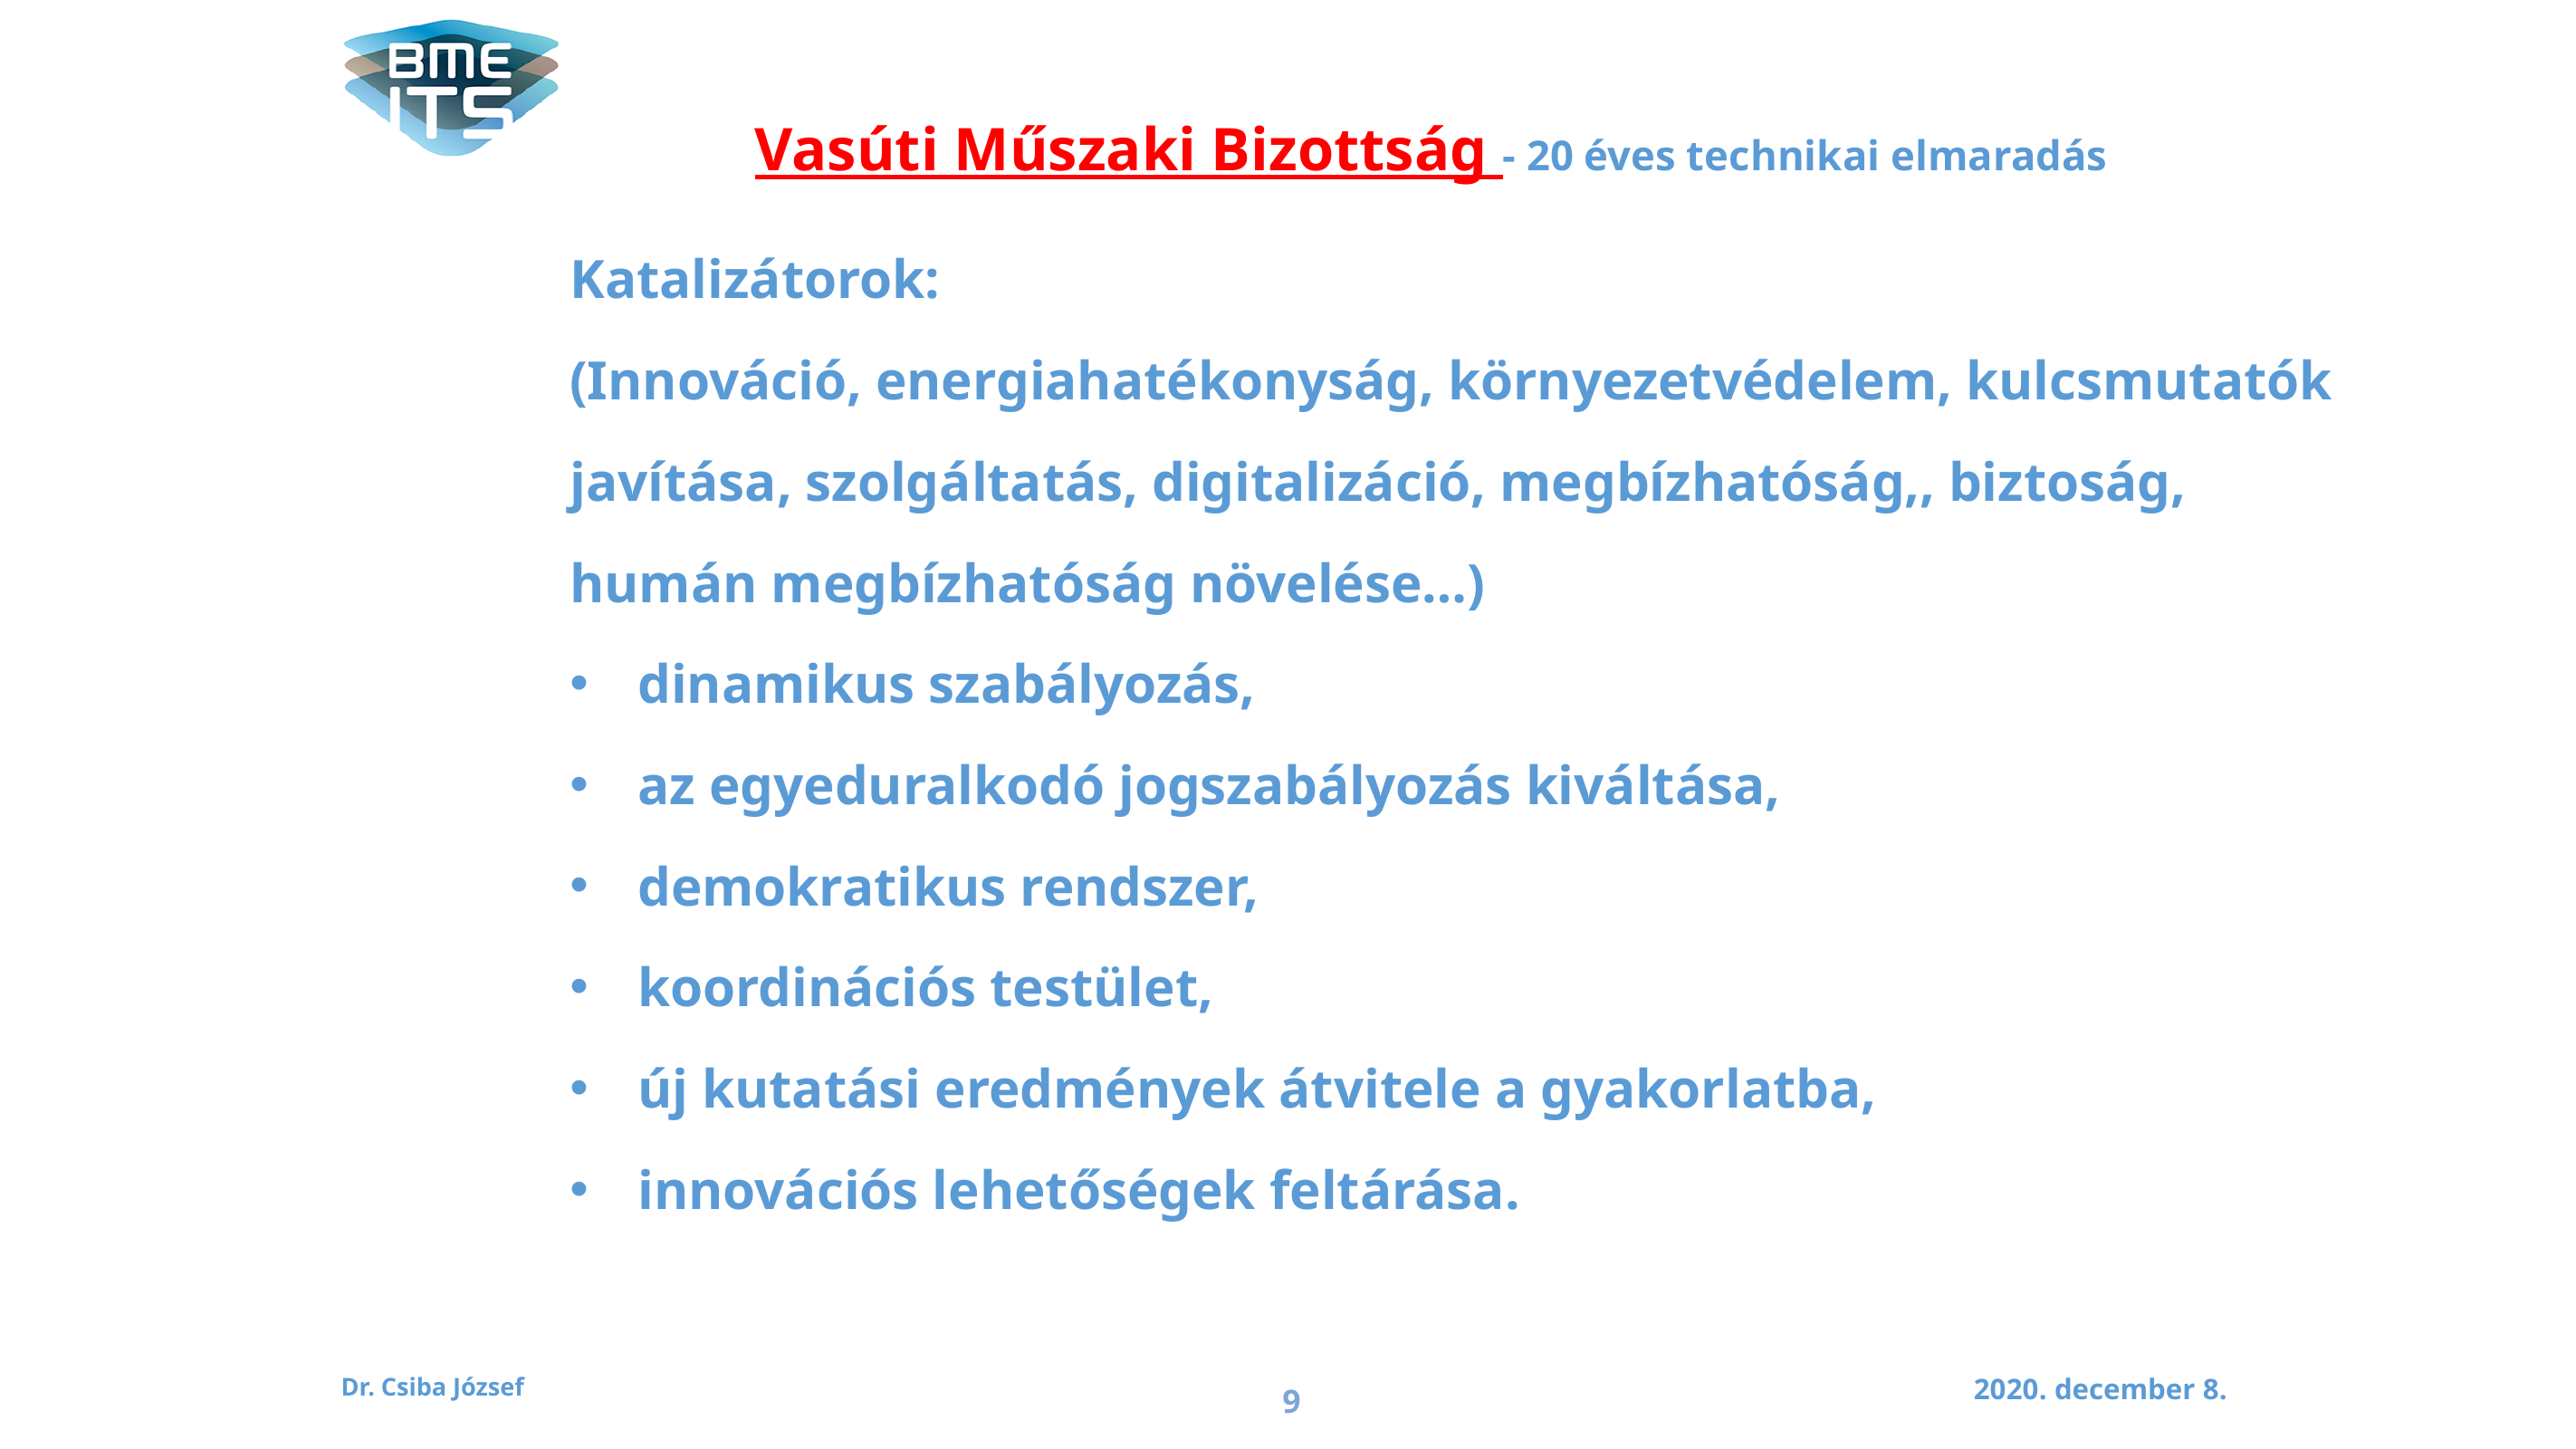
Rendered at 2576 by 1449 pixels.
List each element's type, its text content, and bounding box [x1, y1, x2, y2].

text_box 2020. december 8. [1901, 1363, 2236, 1413]
slide_number 9 [1269, 1374, 1307, 1432]
title Vasúti Műszaki Bizottság - 20 éves technikai elmaradás [594, 62, 2149, 200]
text_box Katalizátorok: (Innováció, energiahatékonyság, környezetvédelem, kulcsmutatók javítása, szolgáltatás, digitalizáció, megbízhatóság,, biztoság, humán megbízhatóság növelése…) dinamikus szabályozás, az egyeduralkodó jogszabályozás kiváltása, demokratikus rendszer, koordinációs testület, új kutatási eredmények átvitele a gyakorlatba, innovációs lehetőségek feltárása. [392, 200, 2392, 1320]
text_box Dr. Csiba József [333, 1363, 666, 1409]
picture [342, 18, 559, 157]
